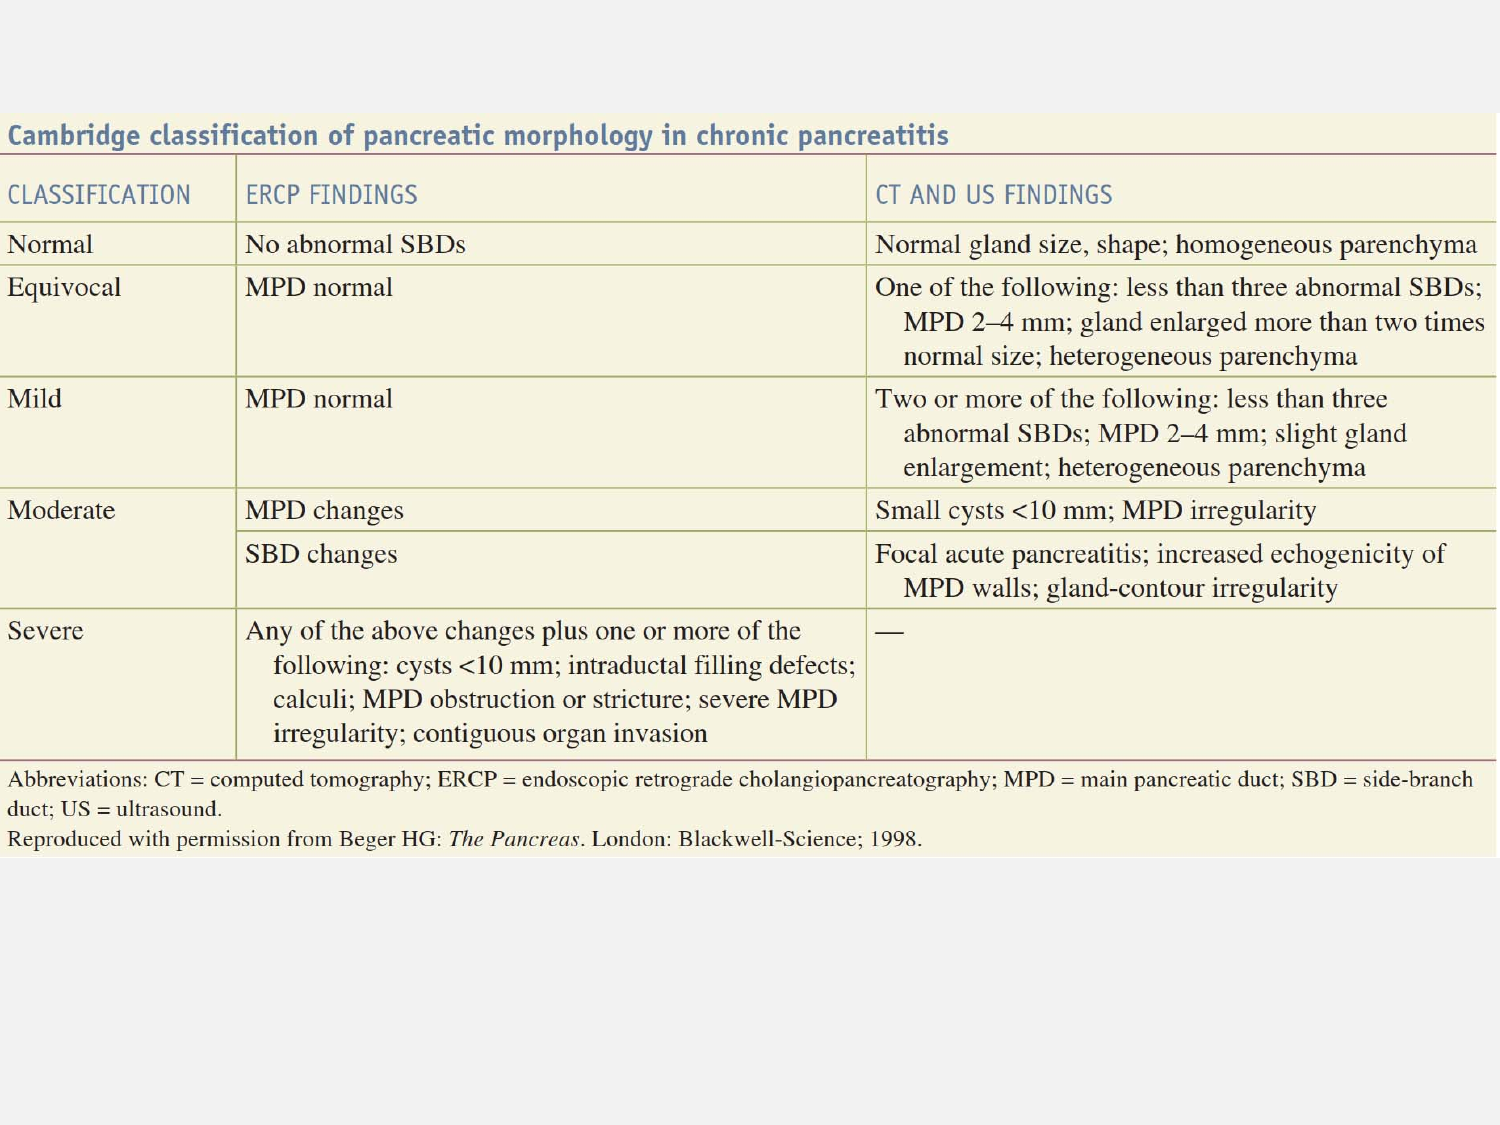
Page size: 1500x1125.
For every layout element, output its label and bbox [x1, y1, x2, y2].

list [0, 113, 1500, 858]
